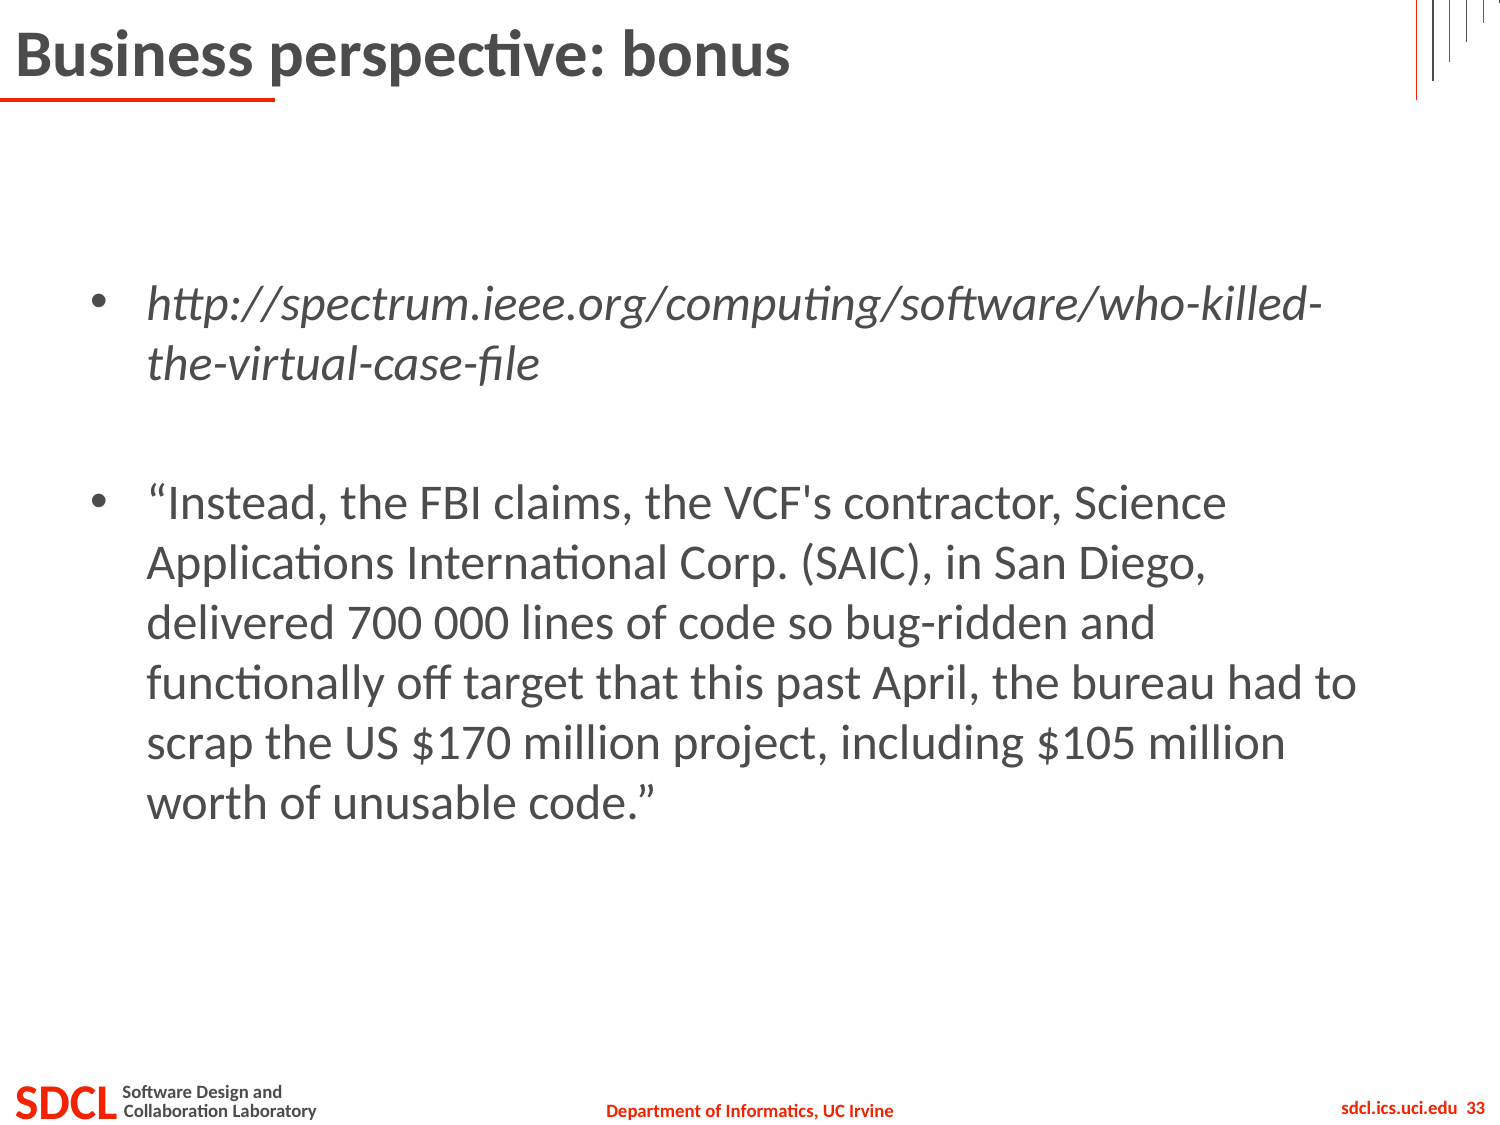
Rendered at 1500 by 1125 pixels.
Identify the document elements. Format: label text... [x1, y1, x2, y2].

title Business perspective: bonus [0, 0, 1350, 100]
list http://spectrum.ieee.org/computing/software/who-killed-the-virtual-case-file “Instead, the FBI claims, the VCF's contractor, Science Applications International Corp. (SAIC), in San Diego, delivered 700 000 lines of code so bug-ridden and functionally off target that this past April, the bureau had to scrap the US $170 million project, including $105 million worth of unusable code.” [75, 262, 1417, 1005]
